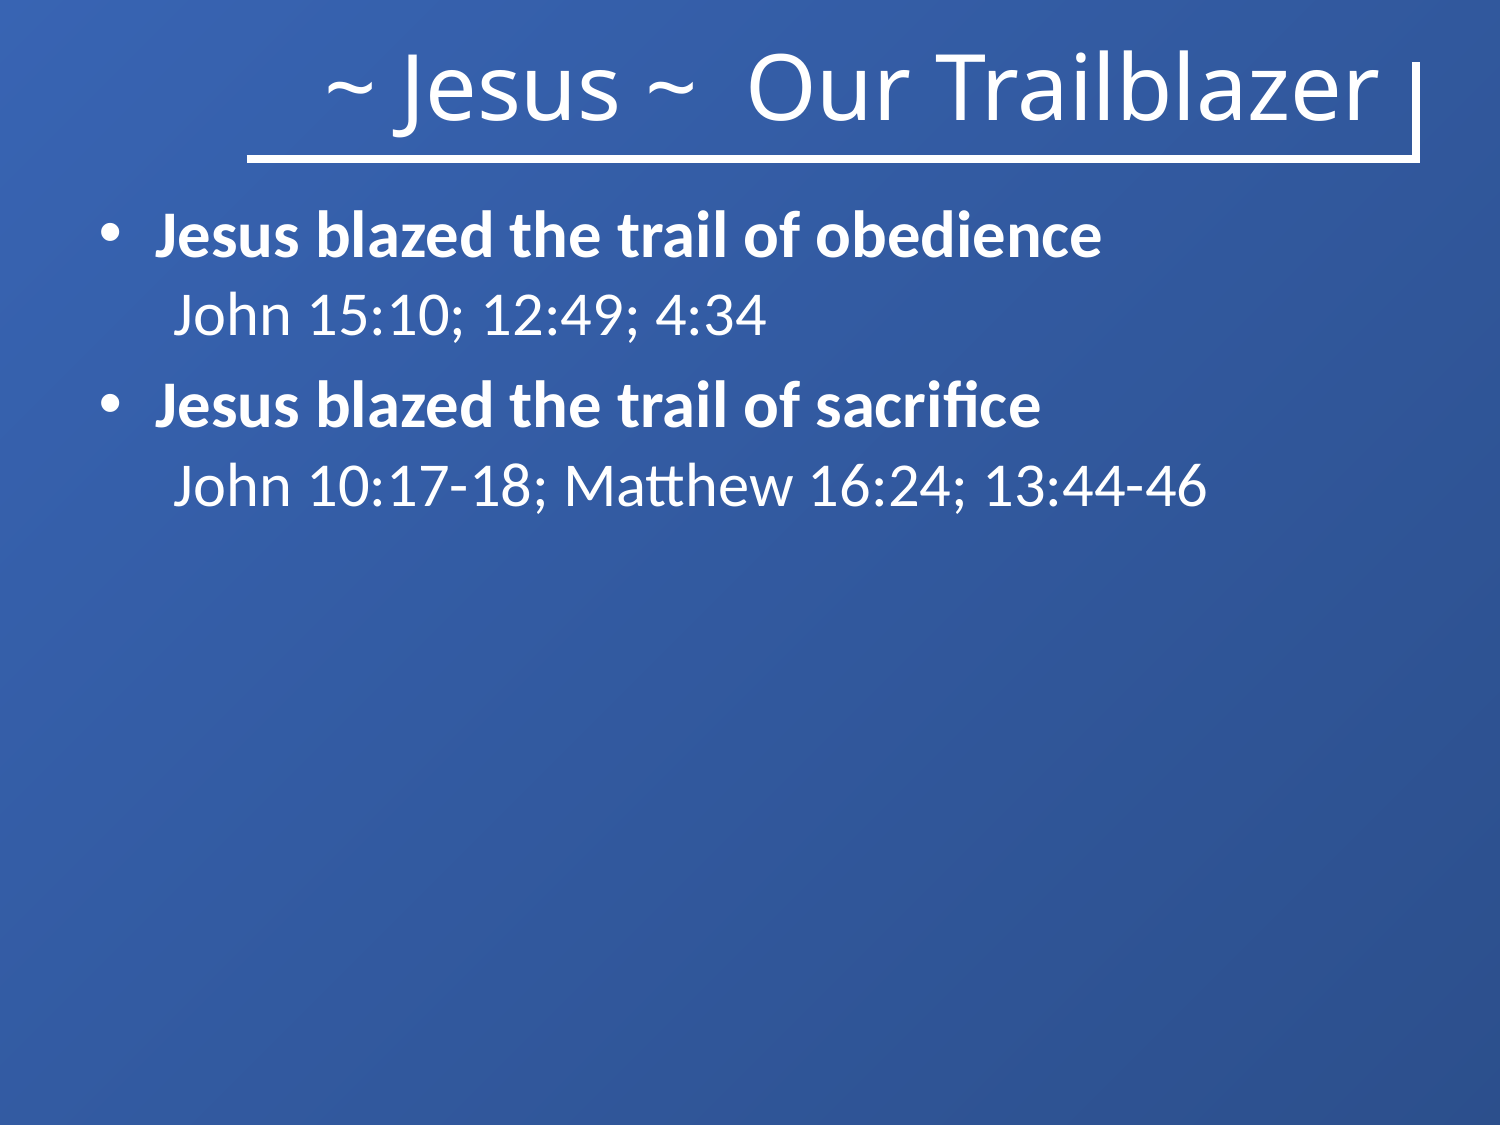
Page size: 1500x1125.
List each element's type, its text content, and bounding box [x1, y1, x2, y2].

list Jesus blazed the trail of obedience John 15:10; 12:49; 4:34 Jesus blazed the trail of sacrifice John 10:17-18; Matthew 16:24; 13:44-46 [83, 191, 1417, 1064]
title ~ Jesus ~ Our Trailblazer [59, 22, 1397, 159]
